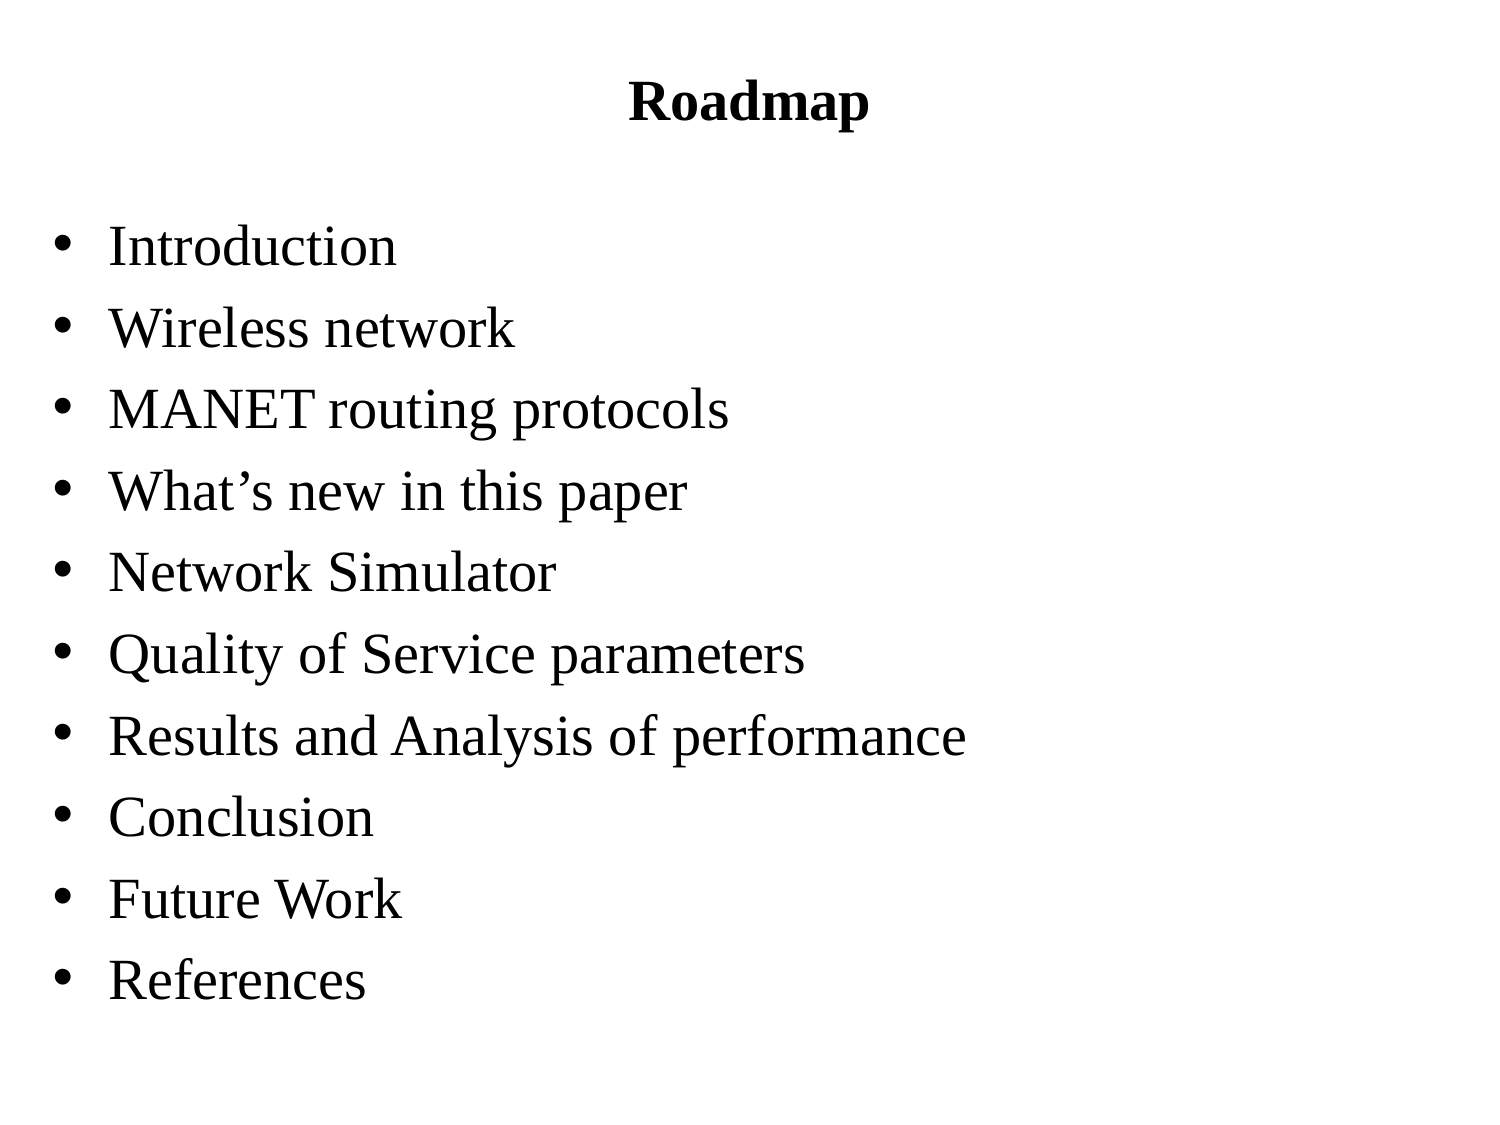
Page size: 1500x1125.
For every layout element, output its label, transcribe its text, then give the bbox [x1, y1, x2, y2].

title Roadmap [24, 45, 1475, 150]
list Introduction Wireless network MANET routing protocols What’s new in this paper Network Simulator Quality of Service parameters Results and Analysis of performance Conclusion Future Work References [37, 200, 1463, 1075]
